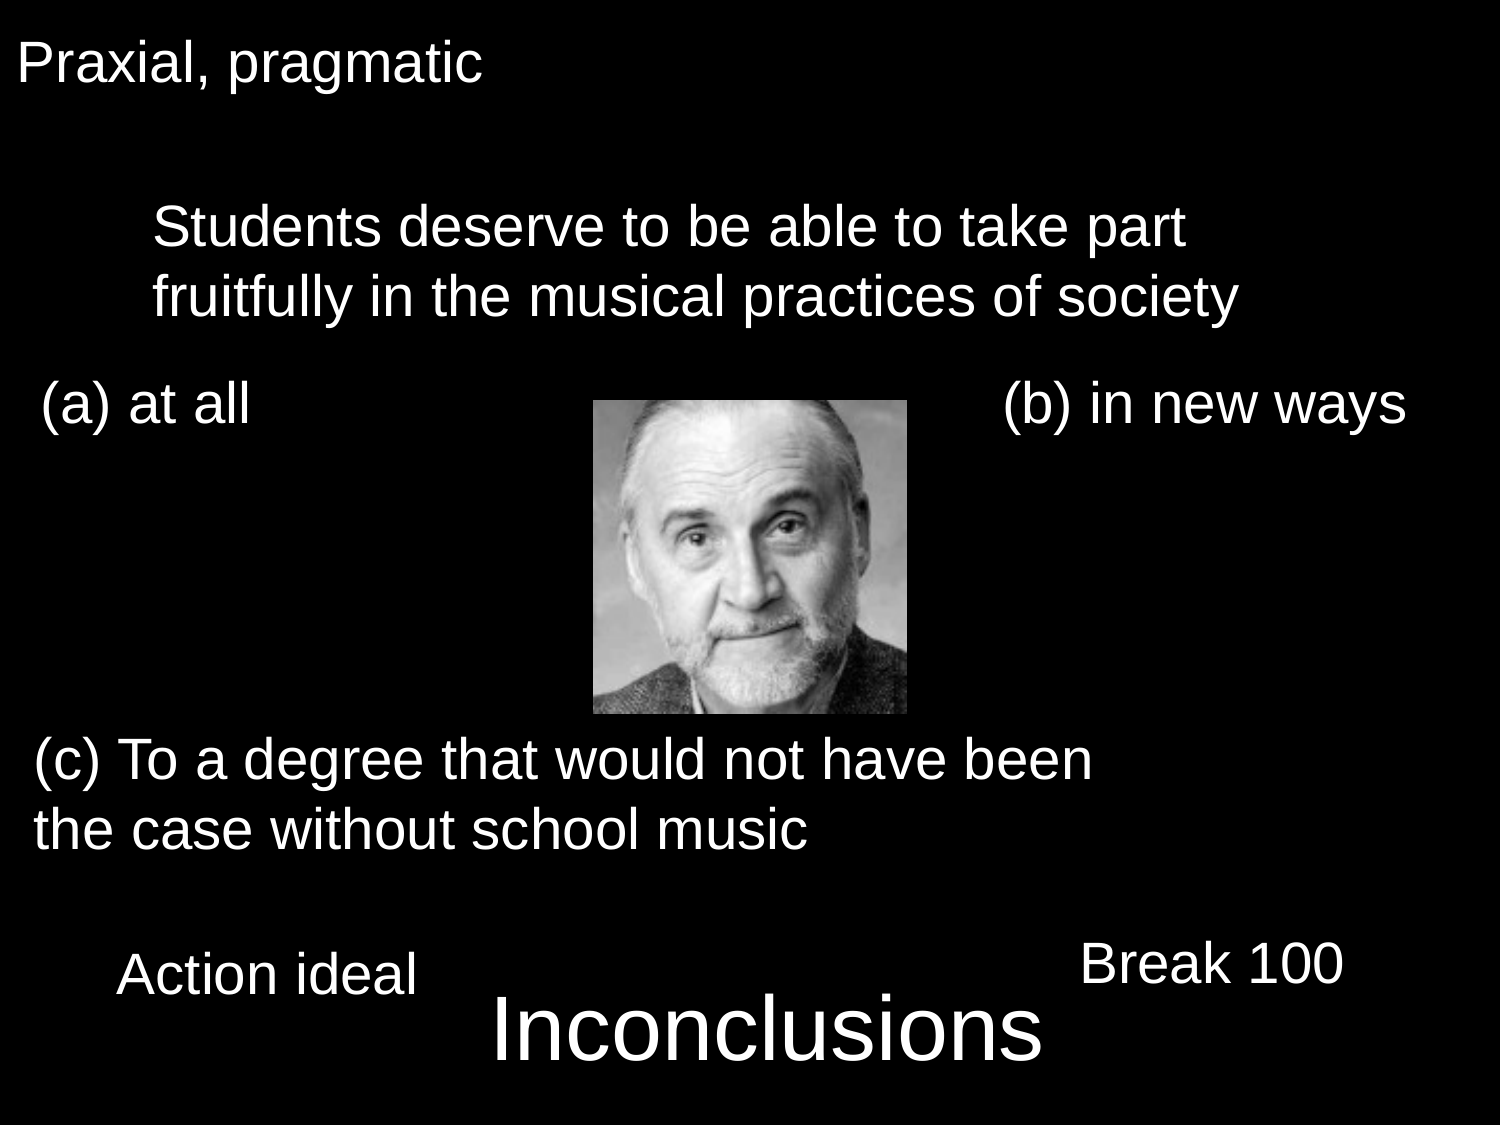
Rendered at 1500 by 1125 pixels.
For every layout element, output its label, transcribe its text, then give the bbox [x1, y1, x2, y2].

text_box Action ideal [102, 928, 434, 1014]
text_box Break 100 [1064, 918, 1361, 1003]
text_box Students deserve to be able to take part fruitfully in the musical practices of society [137, 180, 1346, 336]
text_box (b) in new ways [987, 358, 1423, 443]
text_box (a) at all [25, 358, 267, 443]
text_box (c) To a degree that would not have been the case without school music [18, 713, 1205, 869]
picture [593, 400, 907, 714]
text_box Inconclusions [474, 961, 1061, 1086]
text_box Praxial, pragmatic [2, 16, 500, 102]
